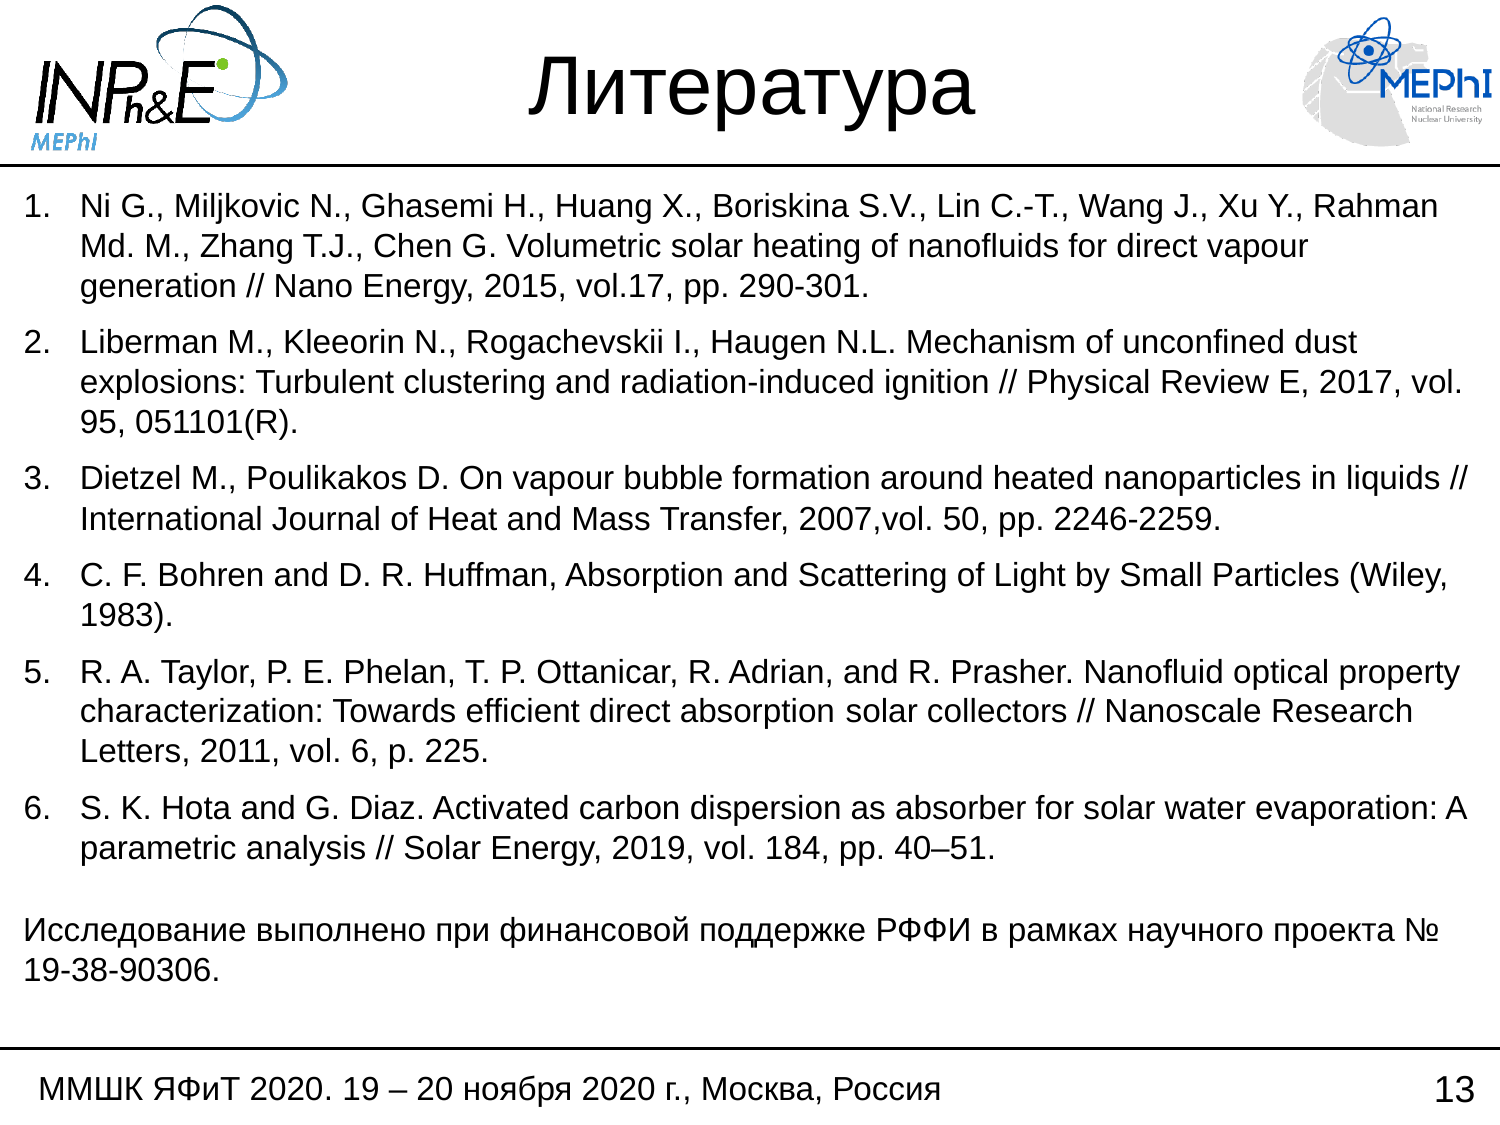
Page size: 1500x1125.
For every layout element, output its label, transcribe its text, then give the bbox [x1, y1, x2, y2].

text_box ММШК ЯФиТ 2020. 19 – 20 ноября 2020 г., Москва, Россия [23, 1059, 957, 1115]
text_box 13 [1419, 1057, 1491, 1118]
text_box Литература [305, 23, 1280, 139]
text_box Исследование выполнено при финансовой поддержке РФФИ в рамках научного проекта № 19-38-90306. [8, 900, 1487, 996]
picture [8, 5, 305, 159]
picture [1280, 0, 1500, 198]
text_box Ni G., Miljkovic N., Ghasemi H., Huang X., Boriskina S.V., Lin C.-T., Wang J., Xu Y., Rahman Md. M., Zhang T.J., Chen G. Volumetric solar heating of nanofluids for direct vapour generation // Nano Energy, 2015, vol.17, pp. 290-301. Liberman M., Kleeorin N., Rogachevskii I., Haugen N.L. Mechanism of unconfined dust explosions: Turbulent clustering and radiation-induced ignition // Physical Review E, 2017, vol. 95, 051101(R). Dietzel M., Poulikakos D. On vapour bubble formation around heated nanoparticles in liquids // International Journal of Heat and Mass Transfer, 2007,vol. 50, pp. 2246-2259. C. F. Bohren and D. R. Huffman, Absorption and Scattering of Light by Small Particles (Wiley, 1983). R. A. Taylor, P. E. Phelan, T. P. Ottanicar, R. Adrian, and R. Prasher. Nanofluid optical property characterization: Towards efficient direct absorption solar collectors // Nanoscale Research Letters, 2011, vol. 6, p. 225. S. K. Hota and G. Diaz. Activated carbon dispersion as absorber for solar water evaporation: A parametric analysis // Solar Energy, 2019, vol. 184, pp. 40–51. [8, 176, 1491, 874]
